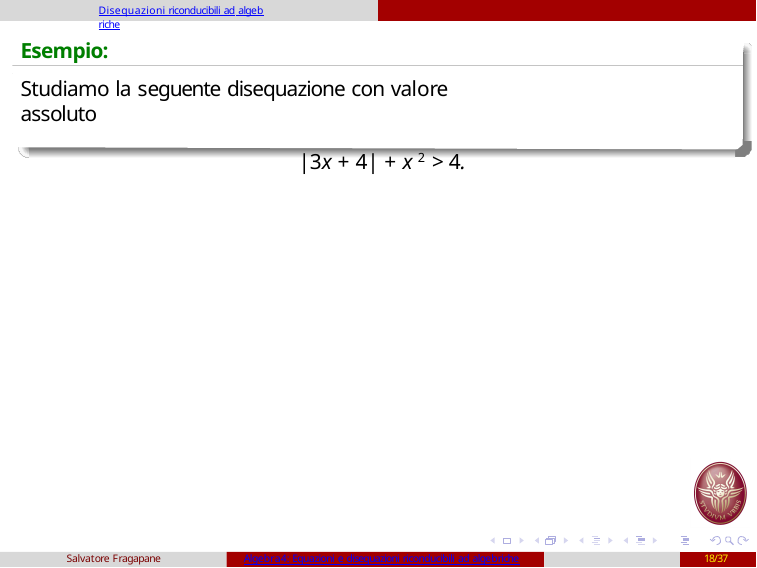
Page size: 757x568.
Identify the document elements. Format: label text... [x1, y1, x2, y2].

text_box [12, 72, 743, 150]
text_box [0, 551, 226, 567]
text_box [680, 551, 756, 567]
text_box [0, 0, 756, 551]
text_box 18/37 [702, 552, 734, 565]
text_box [744, 43, 752, 54]
text_box [736, 142, 752, 158]
text_box Studiamo la seguente disequazione con valore assoluto |3x + 4| + x 2 > 4. [18, 75, 496, 174]
footer Algebra4: Equazioni e disequazioni riconducibili ad algebriche [241, 552, 530, 568]
text_box [544, 551, 680, 567]
text_box [744, 54, 752, 142]
text_box [226, 551, 544, 567]
text_box [496, 149, 736, 158]
slide_number Salvatore Fragapane [64, 552, 163, 568]
